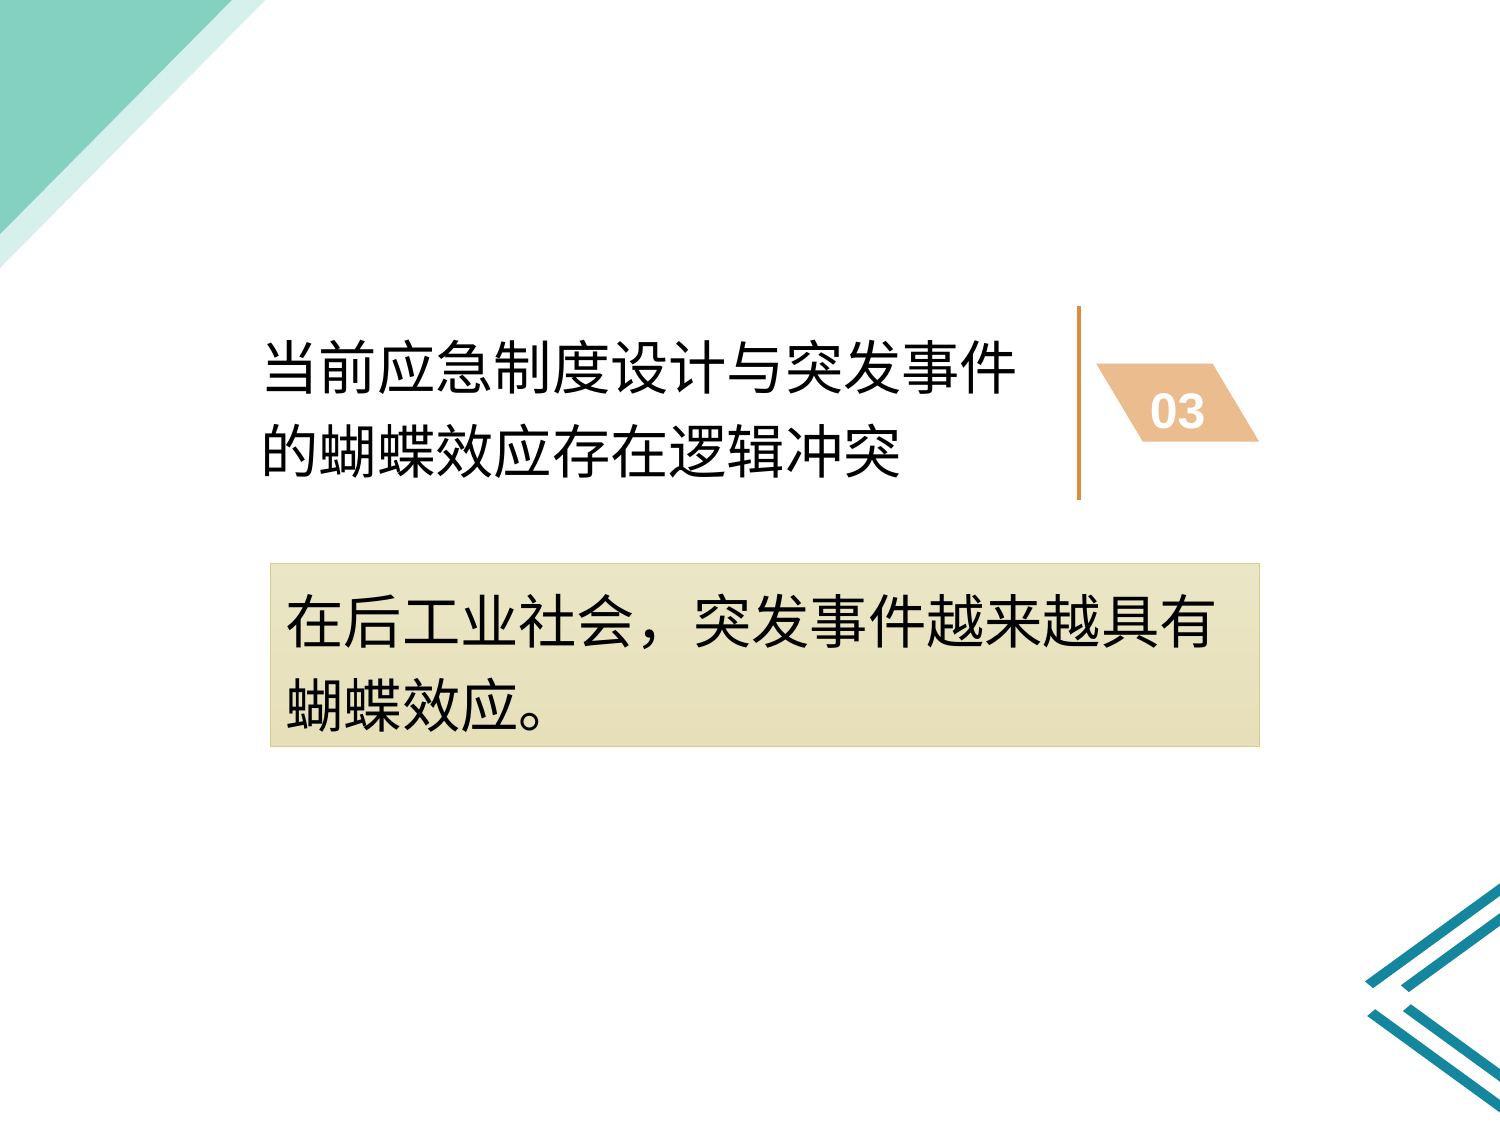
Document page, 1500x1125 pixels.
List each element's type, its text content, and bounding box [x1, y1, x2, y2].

text_box 03 [1096, 363, 1260, 442]
text_box 当前应急制度设计与突发事件的蝴蝶效应存在逻辑冲突 [246, 310, 1067, 493]
text_box 在后工业社会，突发事件越来越具有蝴蝶效应。 [270, 563, 1260, 747]
